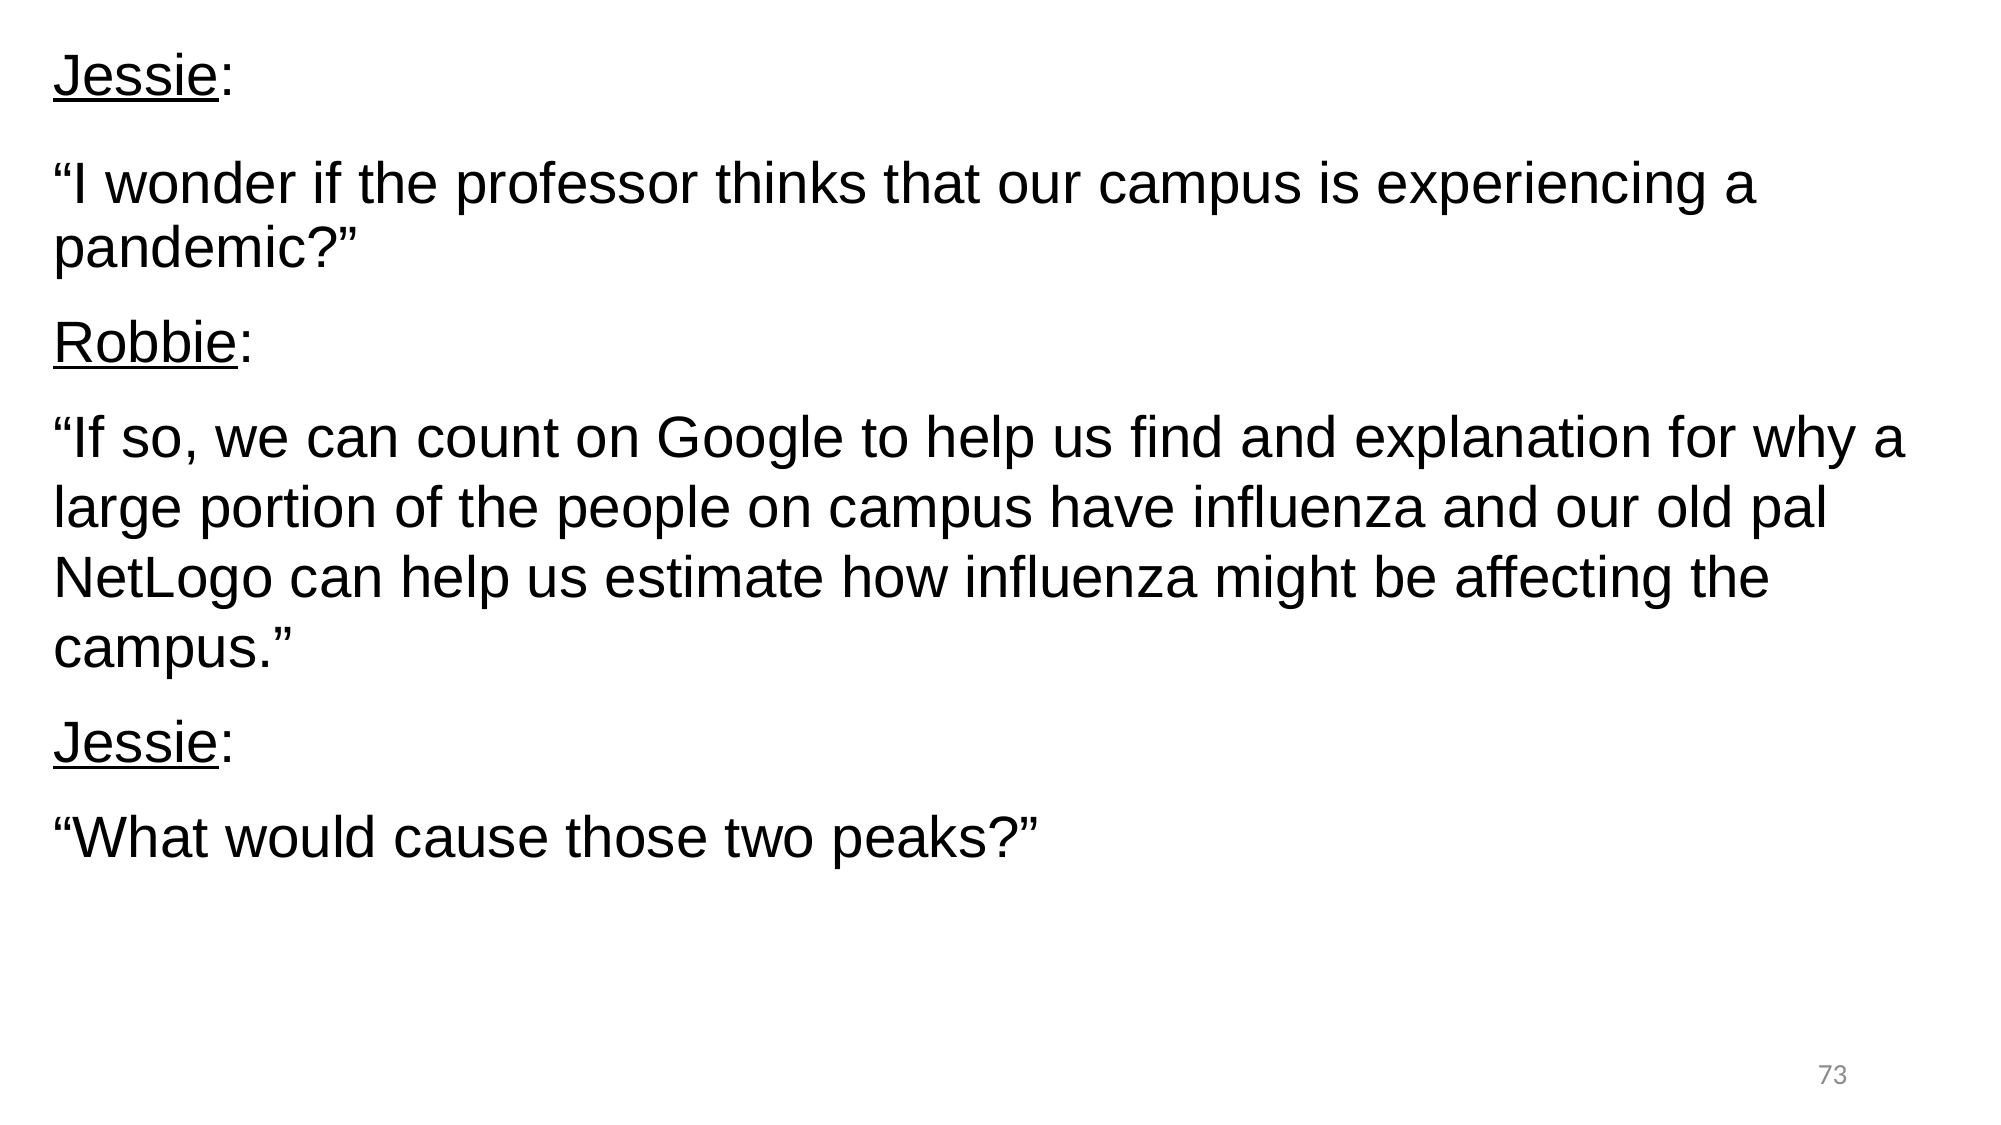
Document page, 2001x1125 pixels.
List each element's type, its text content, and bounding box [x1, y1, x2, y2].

slide_number 73 [1412, 1042, 1863, 1103]
list Jessie: “I wonder if the professor thinks that our campus is experiencing a pandemic?” Robbie: “If so, we can count on Google to help us find and explanation for why a large portion of the people on campus have influenza and our old pal NetLogo can help us estimate how influenza might be affecting the campus.” Jessie: “What would cause those two peaks?” [38, 37, 1959, 951]
